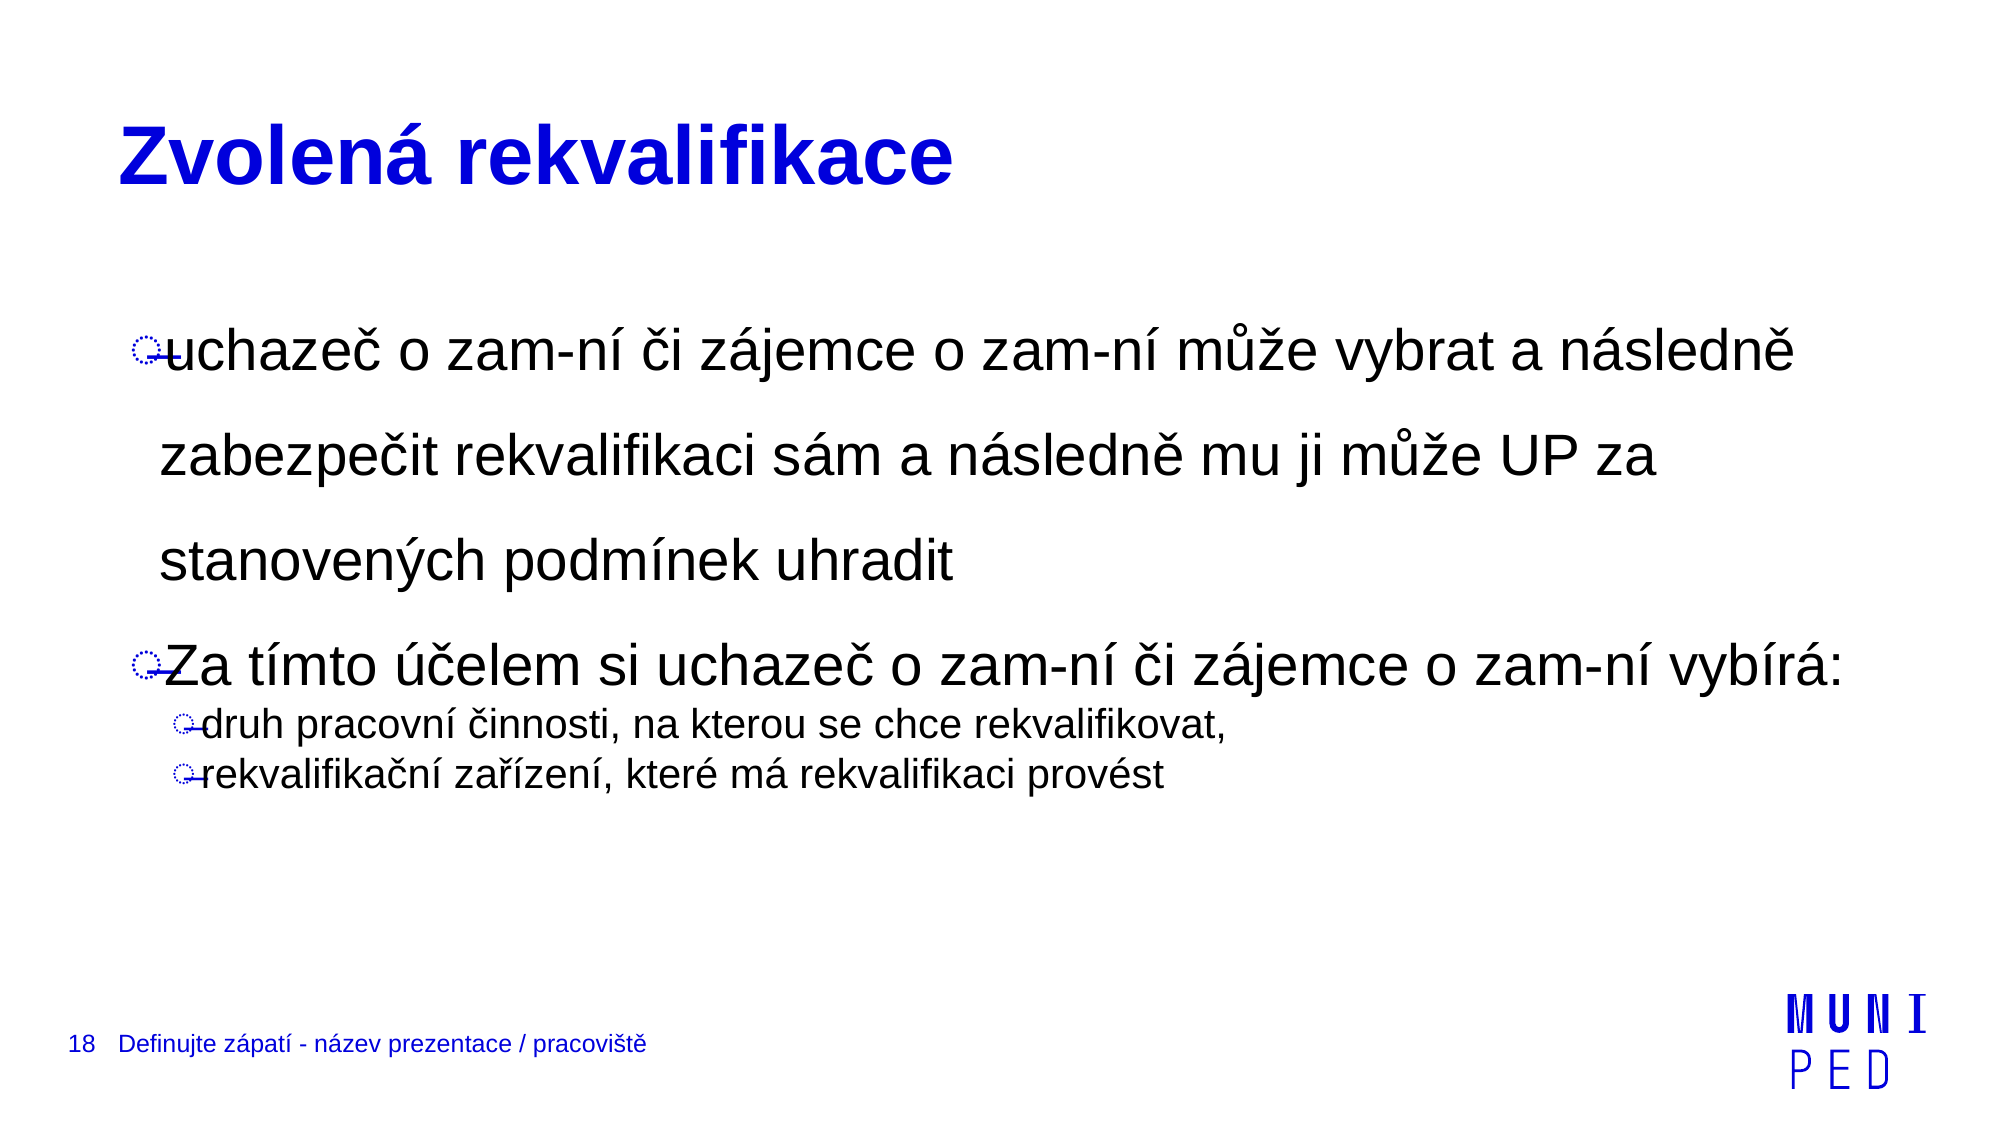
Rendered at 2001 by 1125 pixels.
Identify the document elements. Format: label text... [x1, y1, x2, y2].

list uchazeč o zam-ní či zájemce o zam-ní může vybrat a následně zabezpečit rekvalifikaci sám a následně mu ji může UP za stanovených podmínek uhradit Za tímto účelem si uchazeč o zam-ní či zájemce o zam-ní vybírá: druh pracovní činnosti, na kterou se chce rekvalifikovat, rekvalifikační zařízení, které má rekvalifikaci provést [118, 277, 1883, 957]
slide_number 18 [67, 1021, 110, 1063]
footer Definujte zápatí - název prezentace / pracoviště [118, 1021, 1418, 1063]
title Zvolená rekvalifikace [118, 118, 1883, 193]
